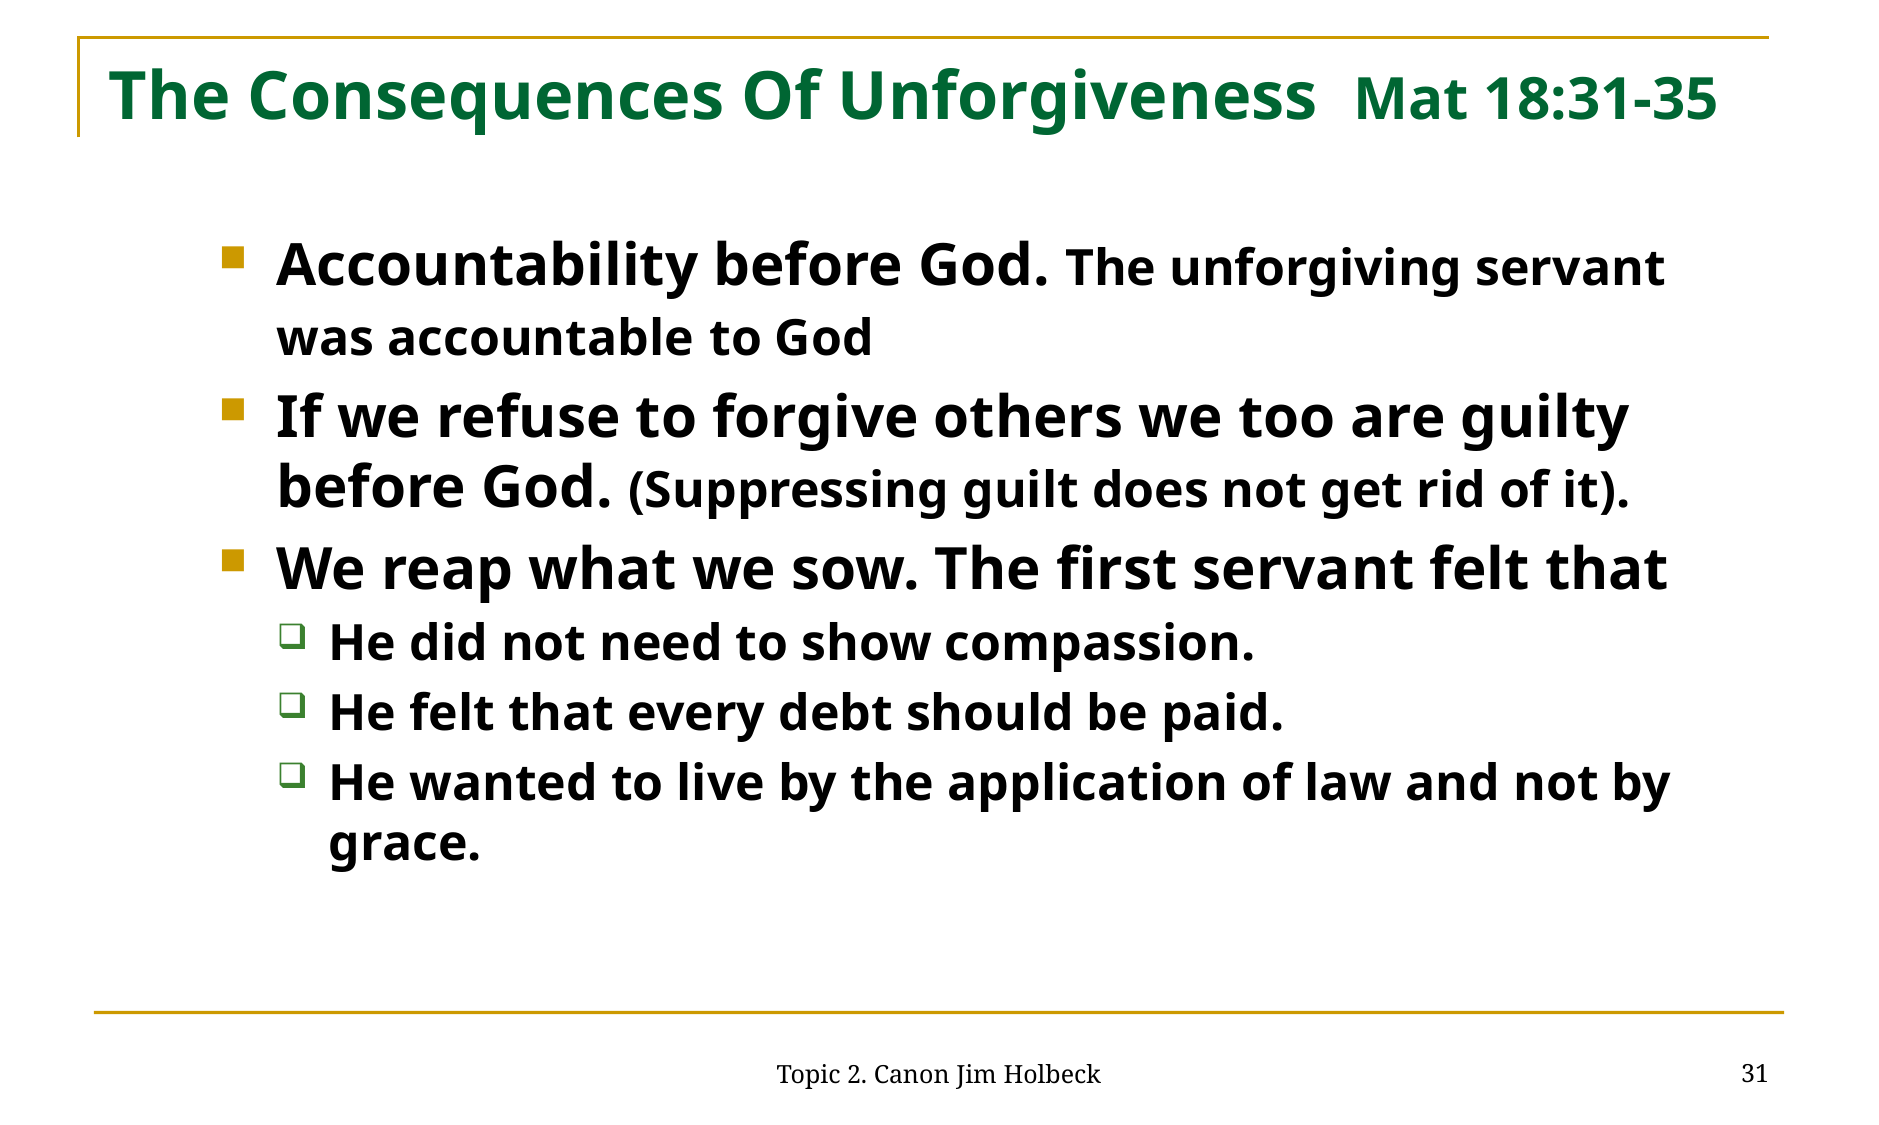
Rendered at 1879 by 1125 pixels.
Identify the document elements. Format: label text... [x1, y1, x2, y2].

footer Topic 2. Canon Jim Holbeck [641, 1024, 1237, 1101]
title The Consequences Of Unforgiveness Mat 18:31-35 [93, 45, 1785, 197]
list Accountability before God. The unforgiving servant was accountable to God If we refuse to forgive others we too are guilty before God. (Suppressing guilt does not get rid of it). We reap what we sow. The first servant felt that He did not need to show compassion. He felt that every debt should be paid. He wanted to live by the application of law and not by grace. [93, 219, 1785, 1006]
slide_number 31 [1345, 1023, 1785, 1100]
